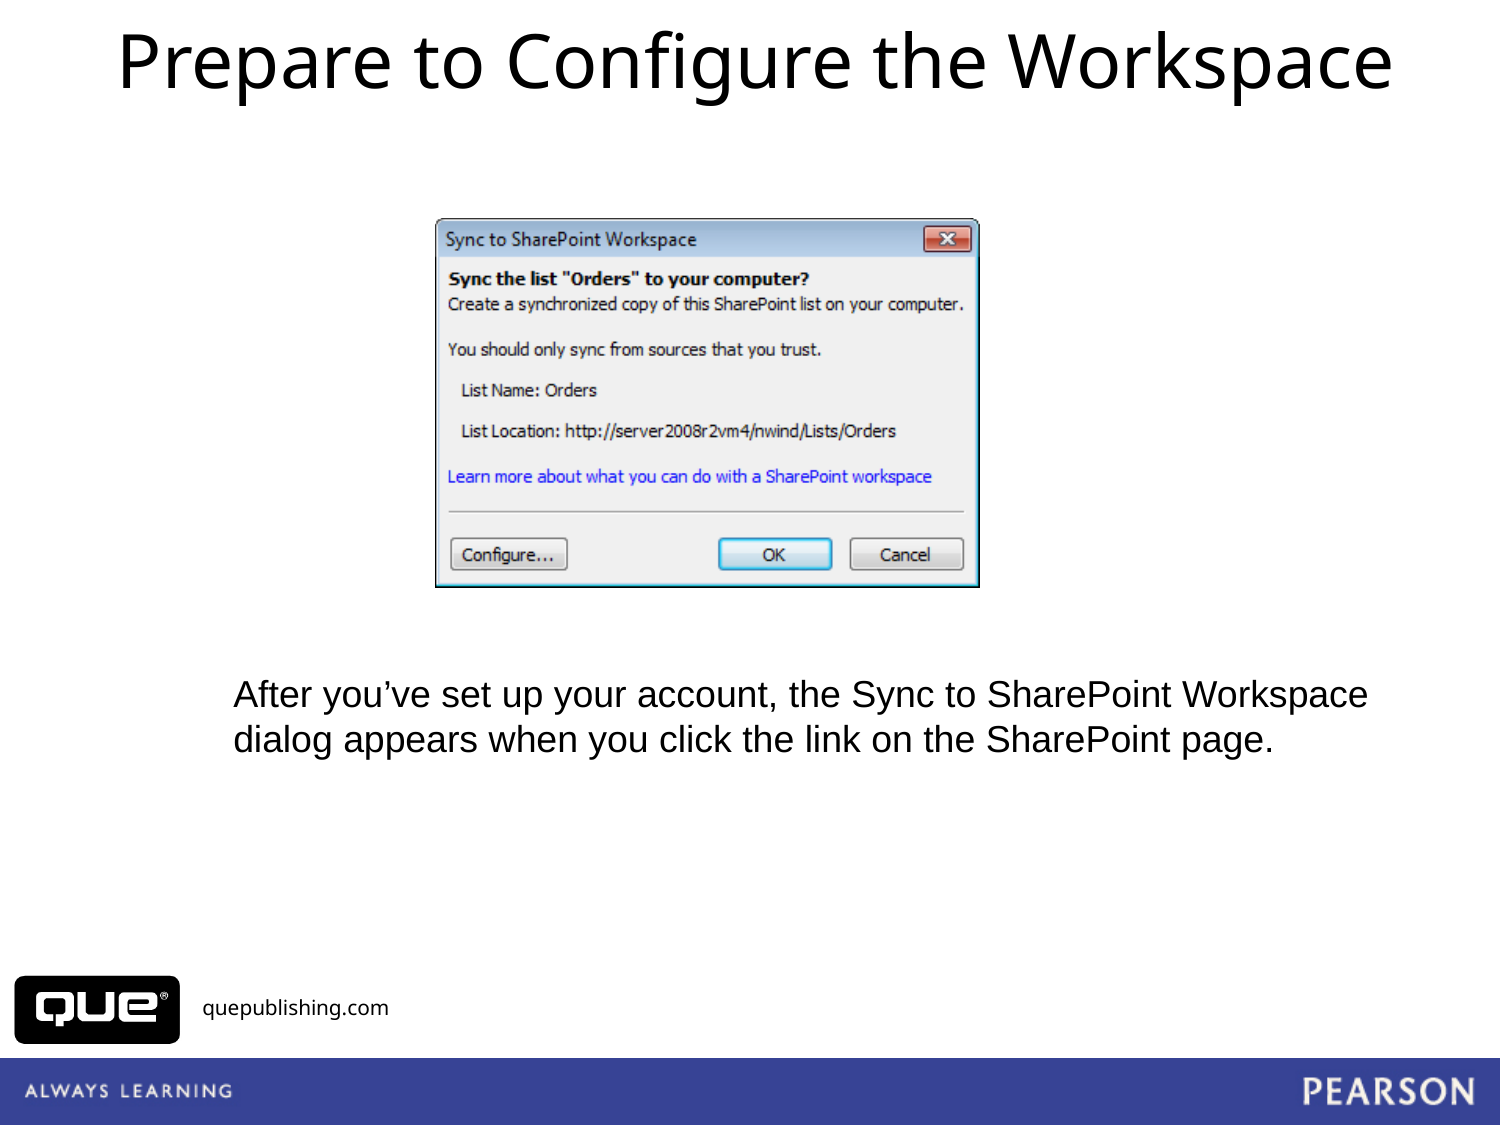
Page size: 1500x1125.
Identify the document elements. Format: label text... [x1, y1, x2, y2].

title Prepare to Configure the Workspace [37, 12, 1475, 105]
picture [435, 218, 980, 588]
picture [0, 1058, 1500, 1125]
text_box After you’ve set up your account, the Sync to SharePoint Workspace dialog appears when you click the link on the SharePoint page. [218, 662, 1385, 768]
picture [12, 974, 182, 1045]
